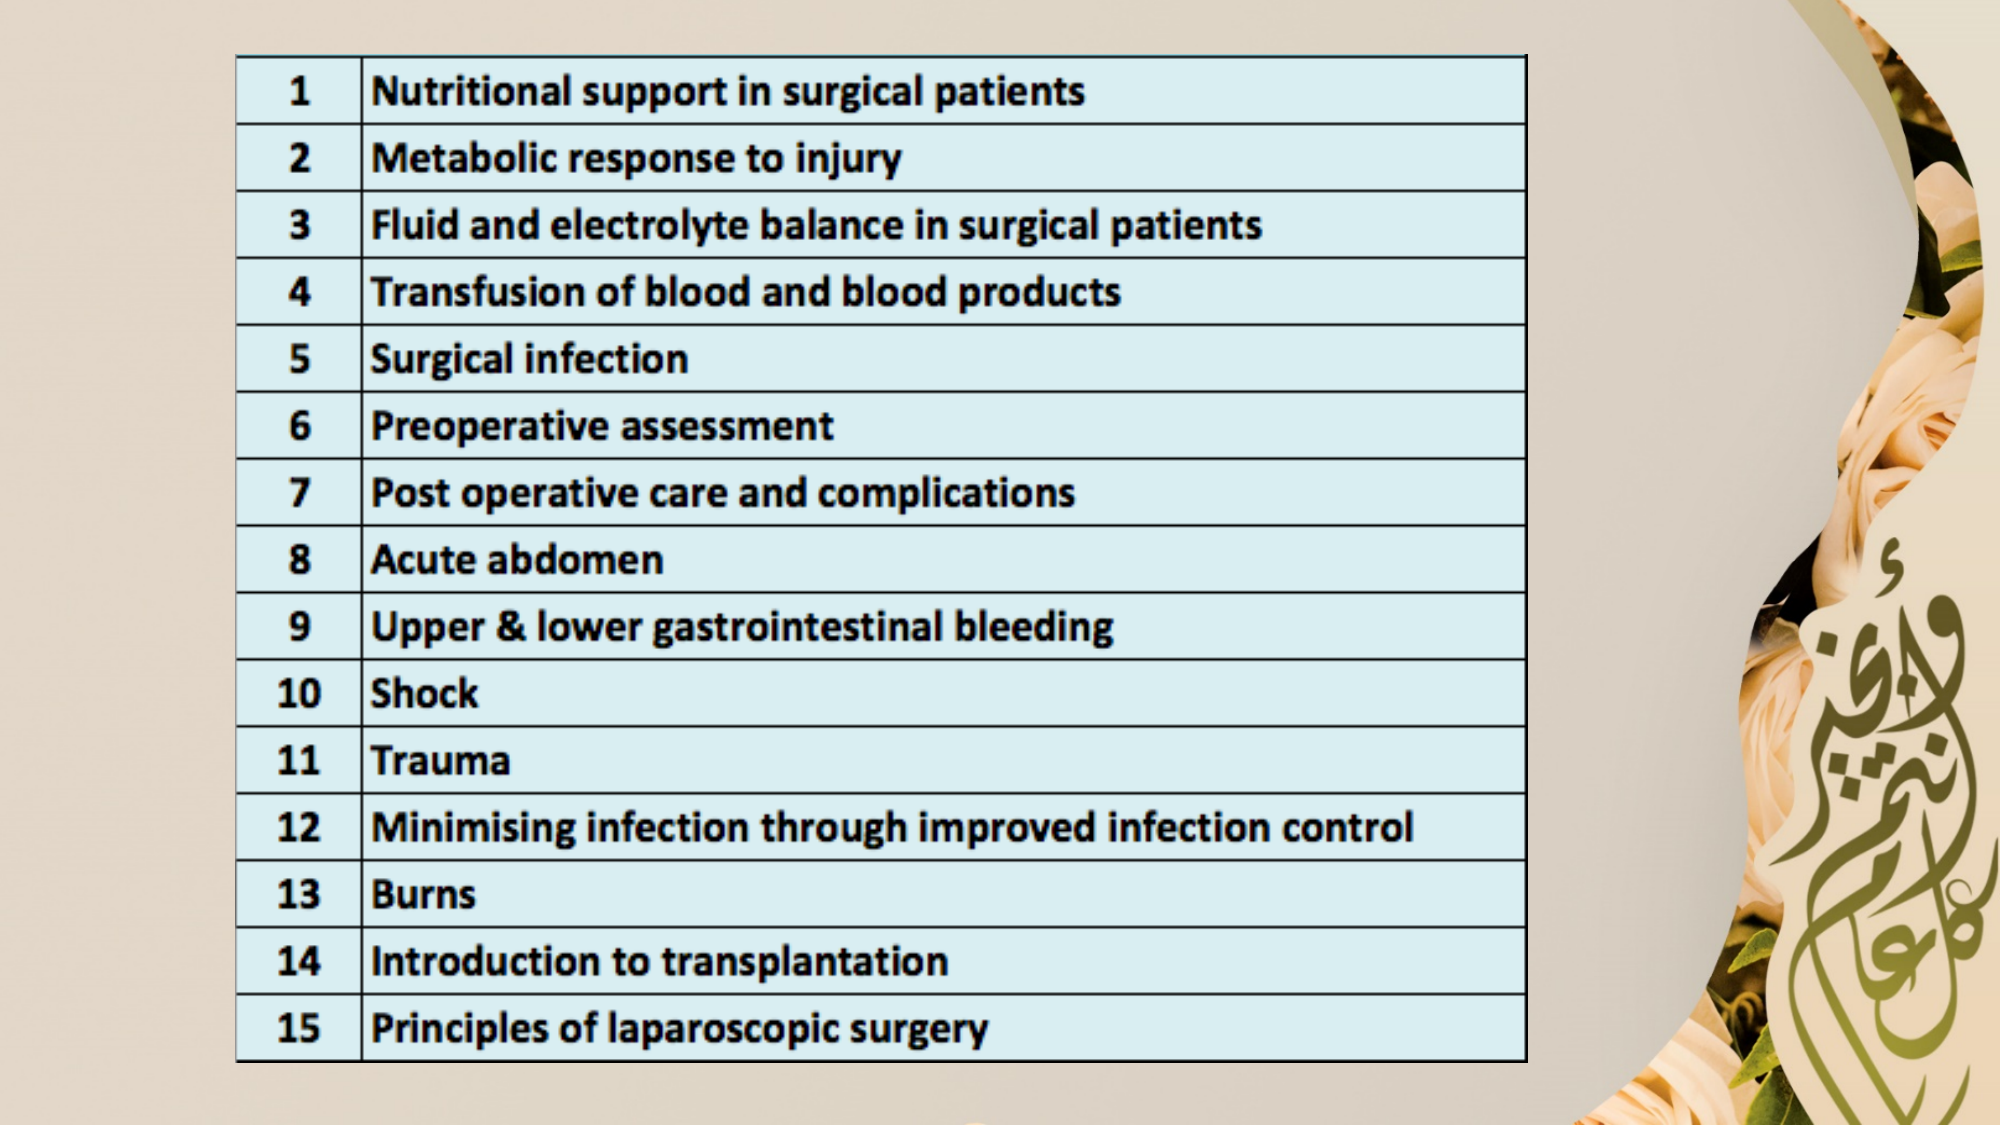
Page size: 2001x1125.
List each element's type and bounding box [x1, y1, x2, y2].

list [0, 0, 2000, 1125]
picture [235, 54, 1528, 1063]
